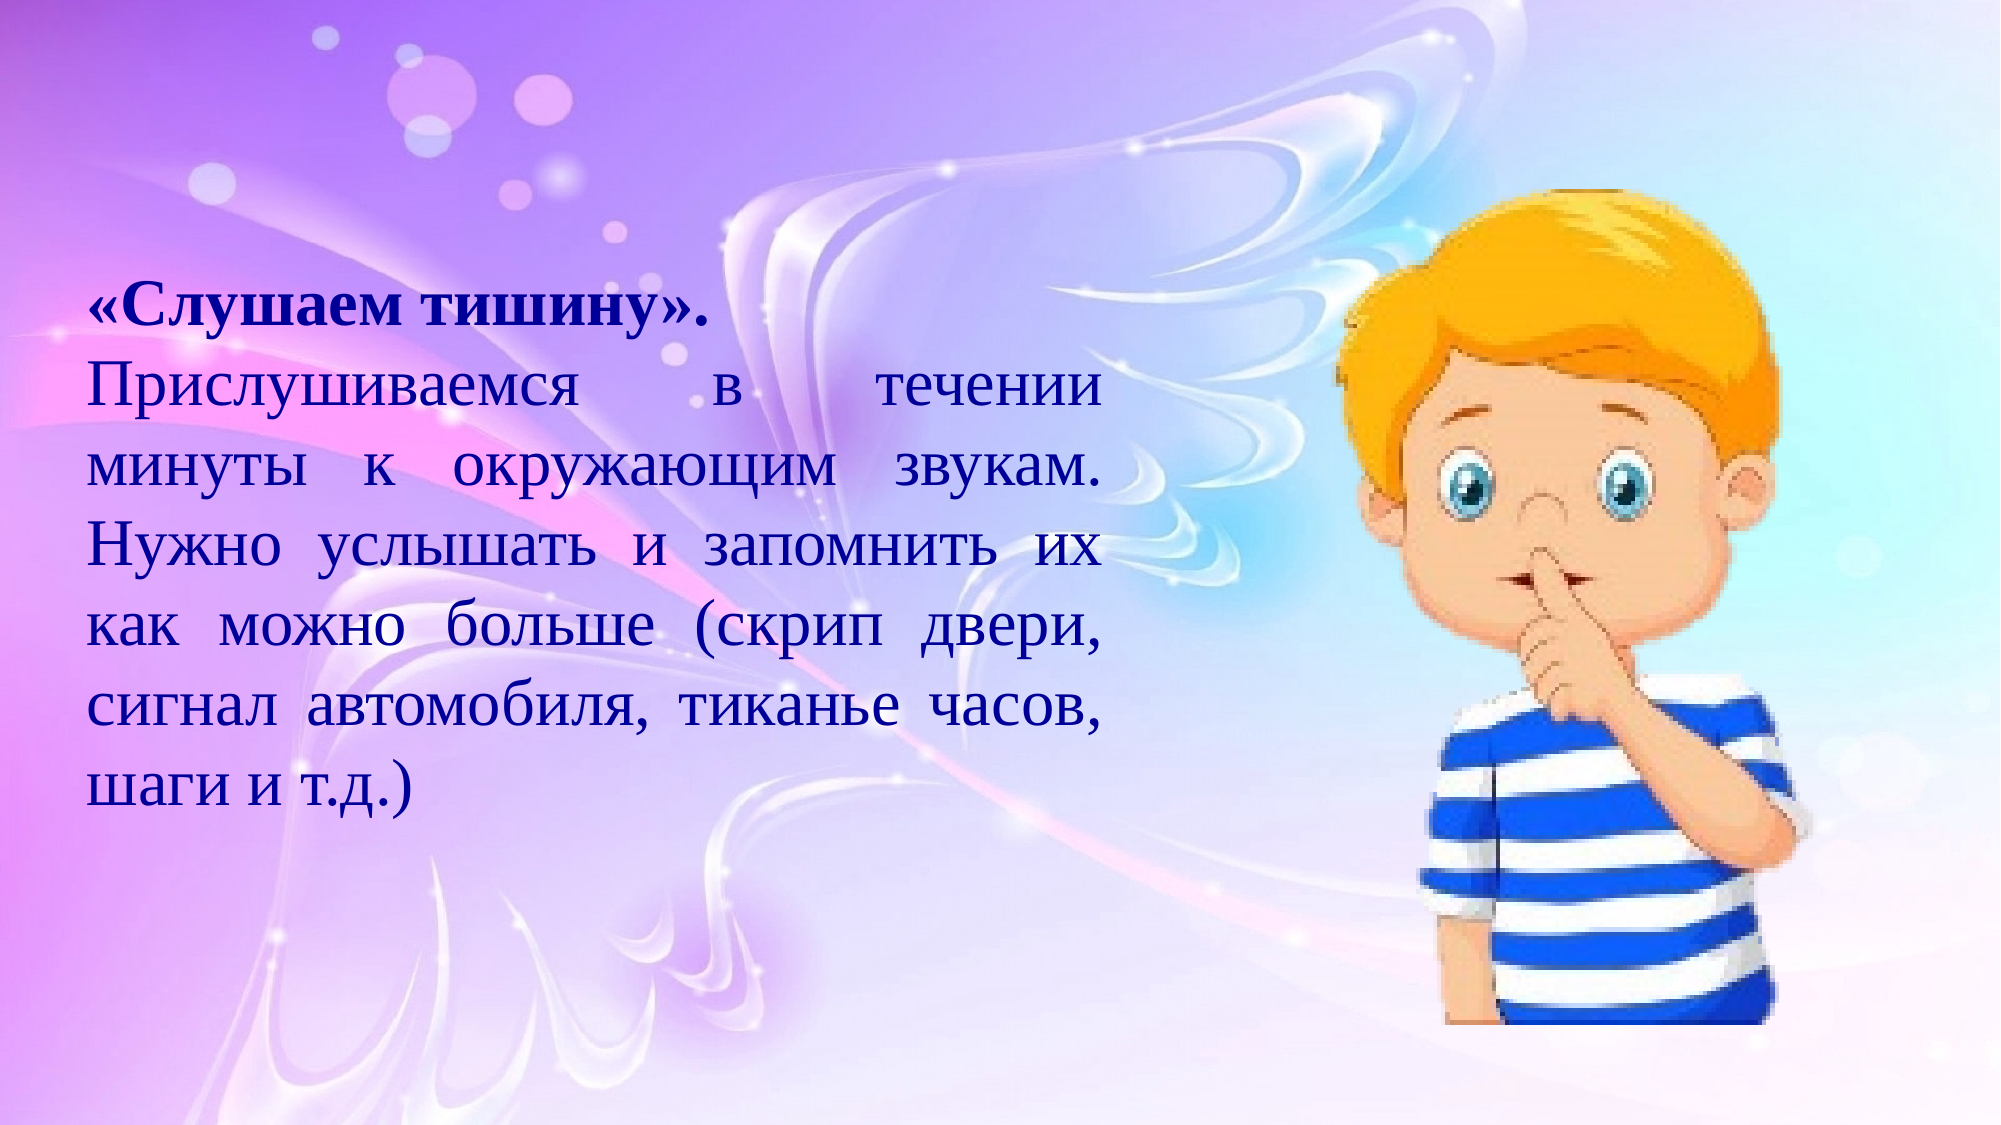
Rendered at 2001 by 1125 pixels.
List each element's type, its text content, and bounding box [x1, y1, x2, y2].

picture [0, 0, 2001, 1125]
text_box «Слушаем тишину». Прислушиваемся в течении минуты к окружающим звукам. Нужно услышать и запомнить их как можно больше (скрип двери, сигнал автомобиля, тиканье часов, шаги и т.д.) [71, 251, 1119, 826]
